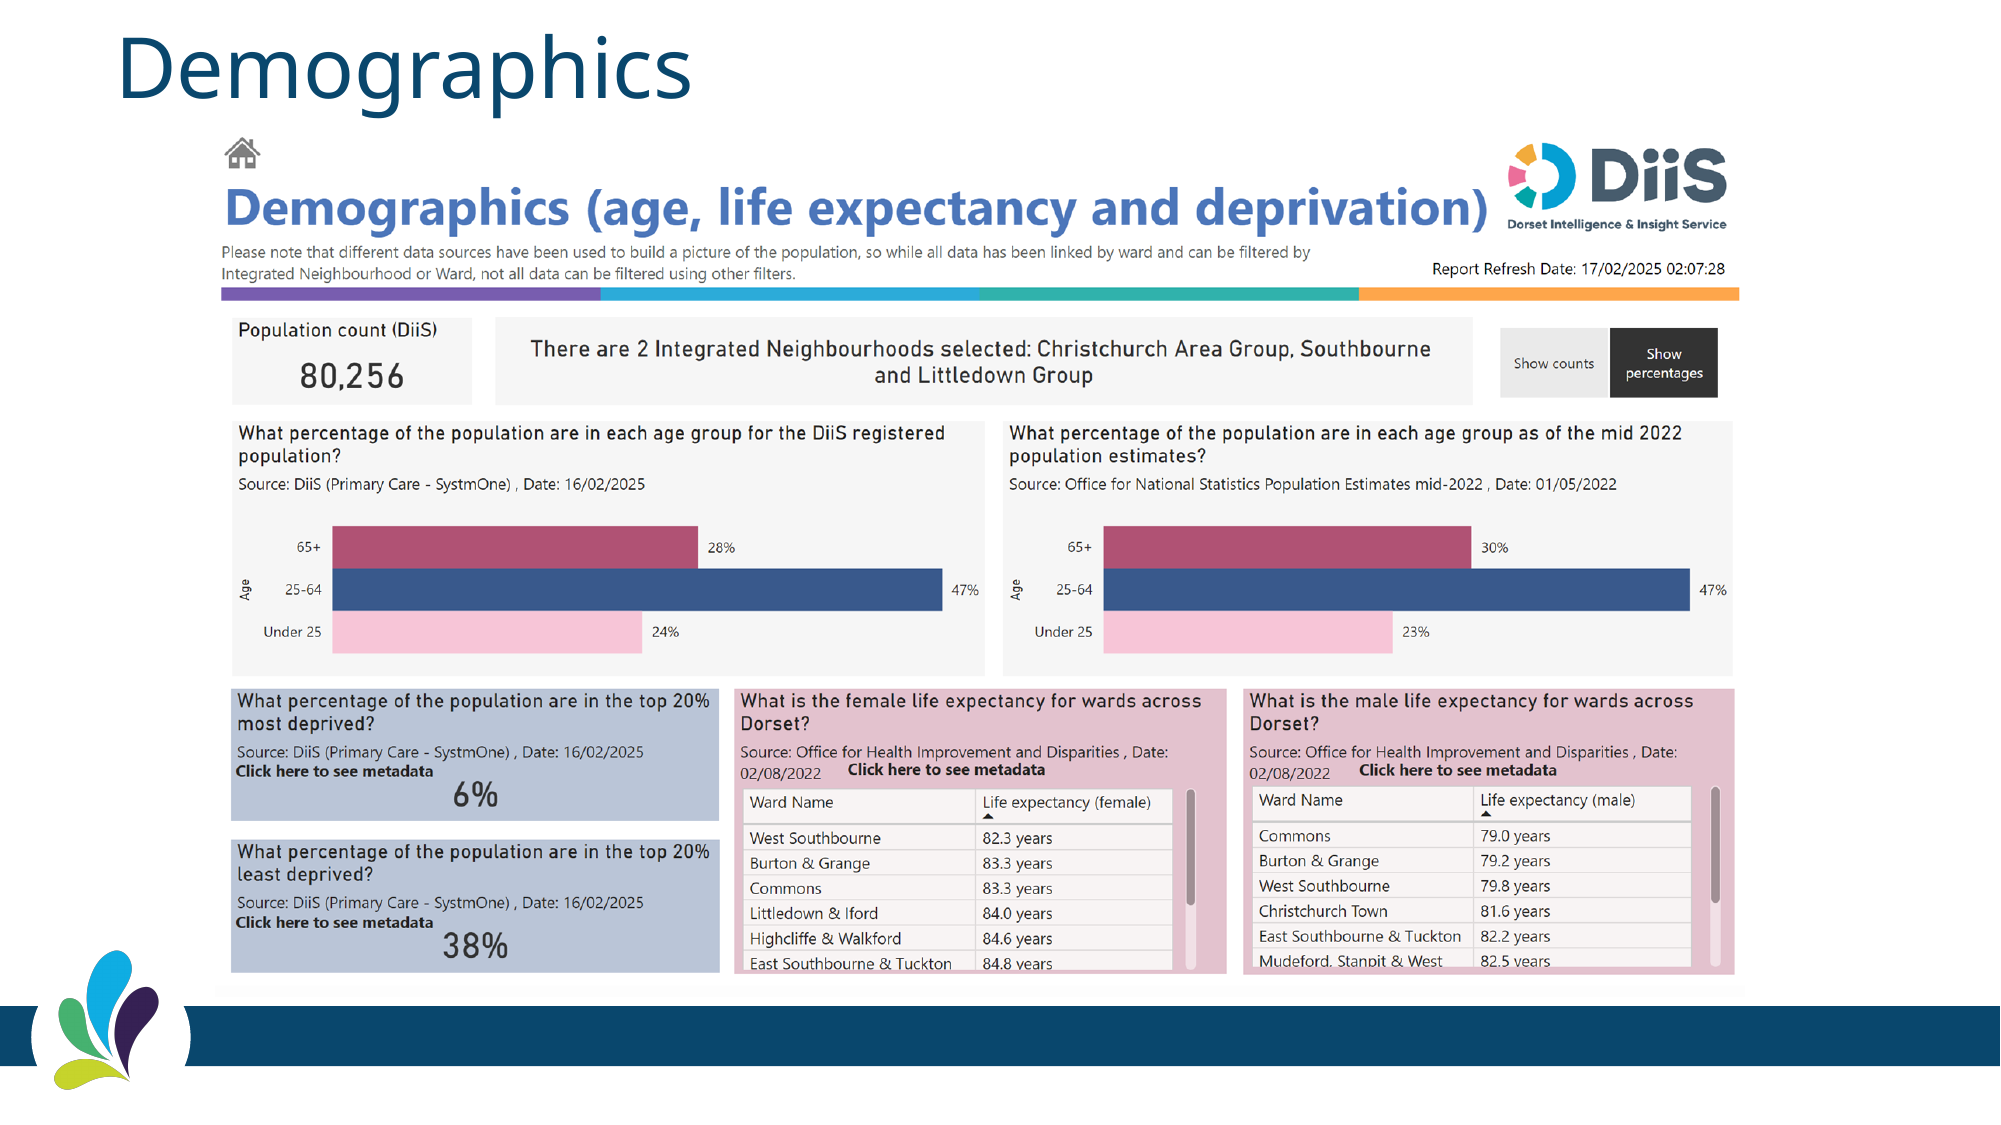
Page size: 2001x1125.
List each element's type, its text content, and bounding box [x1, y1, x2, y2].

title Demographics [100, 18, 1376, 125]
picture [32, 945, 181, 1095]
picture [215, 124, 1745, 997]
